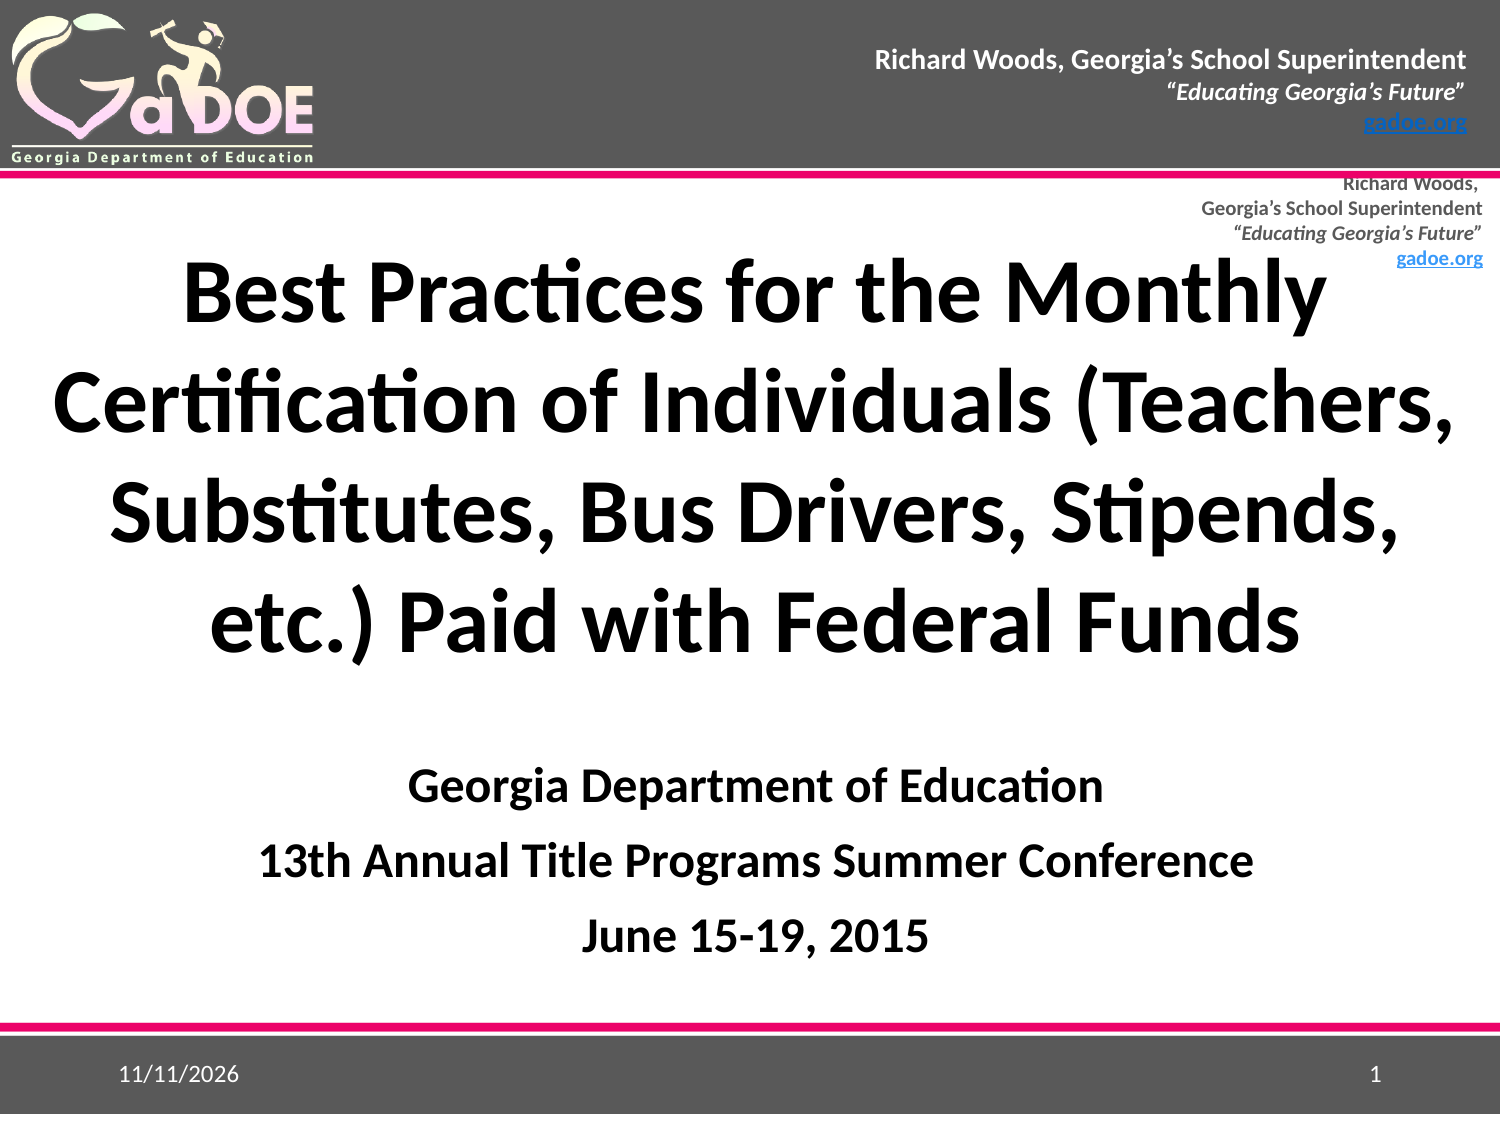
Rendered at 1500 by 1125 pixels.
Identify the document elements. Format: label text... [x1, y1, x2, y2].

text_box Georgia Department of Education 13th Annual Title Programs Summer Conference June 15-19, 2015 [242, 752, 1270, 971]
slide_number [103, 1042, 441, 1103]
text_box Best Practices for the Monthly Certification of Individuals (Teachers, Substitutes, Bus Drivers, Stipends, etc.) Paid with Federal Funds [12, 223, 1500, 679]
slide_number 1 [1059, 1042, 1397, 1103]
